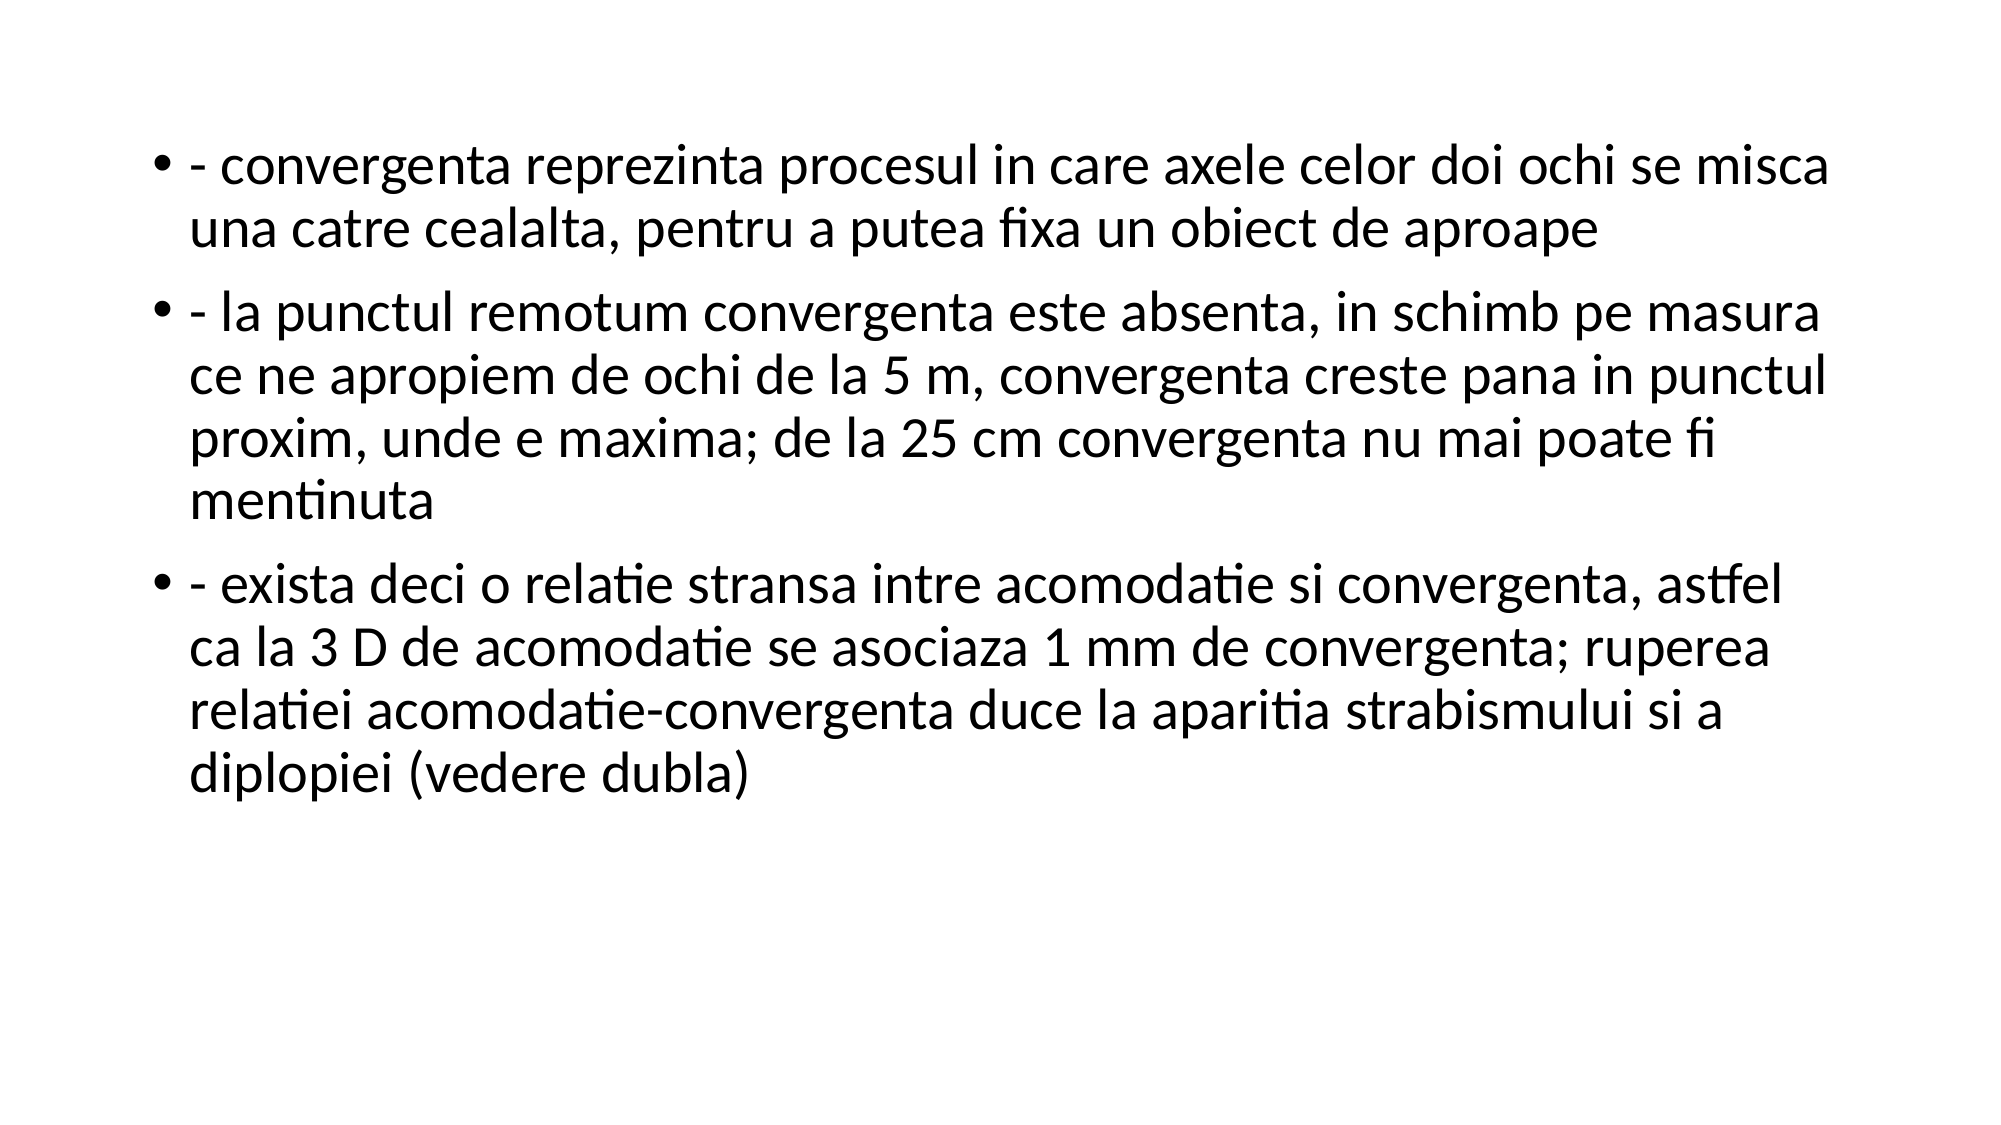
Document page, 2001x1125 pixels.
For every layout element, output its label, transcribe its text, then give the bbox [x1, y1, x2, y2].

list - convergenta reprezinta procesul in care axele celor doi ochi se misca una catre cealalta, pentru a putea fixa un obiect de aproape - la punctul remotum convergenta este absenta, in schimb pe masura ce ne apropiem de ochi de la 5 m, convergenta creste pana in punctul proxim, unde e maxima; de la 25 cm convergenta nu mai poate fi mentinuta - exista deci o relatie stransa intre acomodatie si convergenta, astfel ca la 3 D de acomodatie se asociaza 1 mm de convergenta; ruperea relatiei acomodatie-convergenta duce la aparitia strabismului si a diplopiei (vedere dubla) [137, 126, 1863, 1014]
